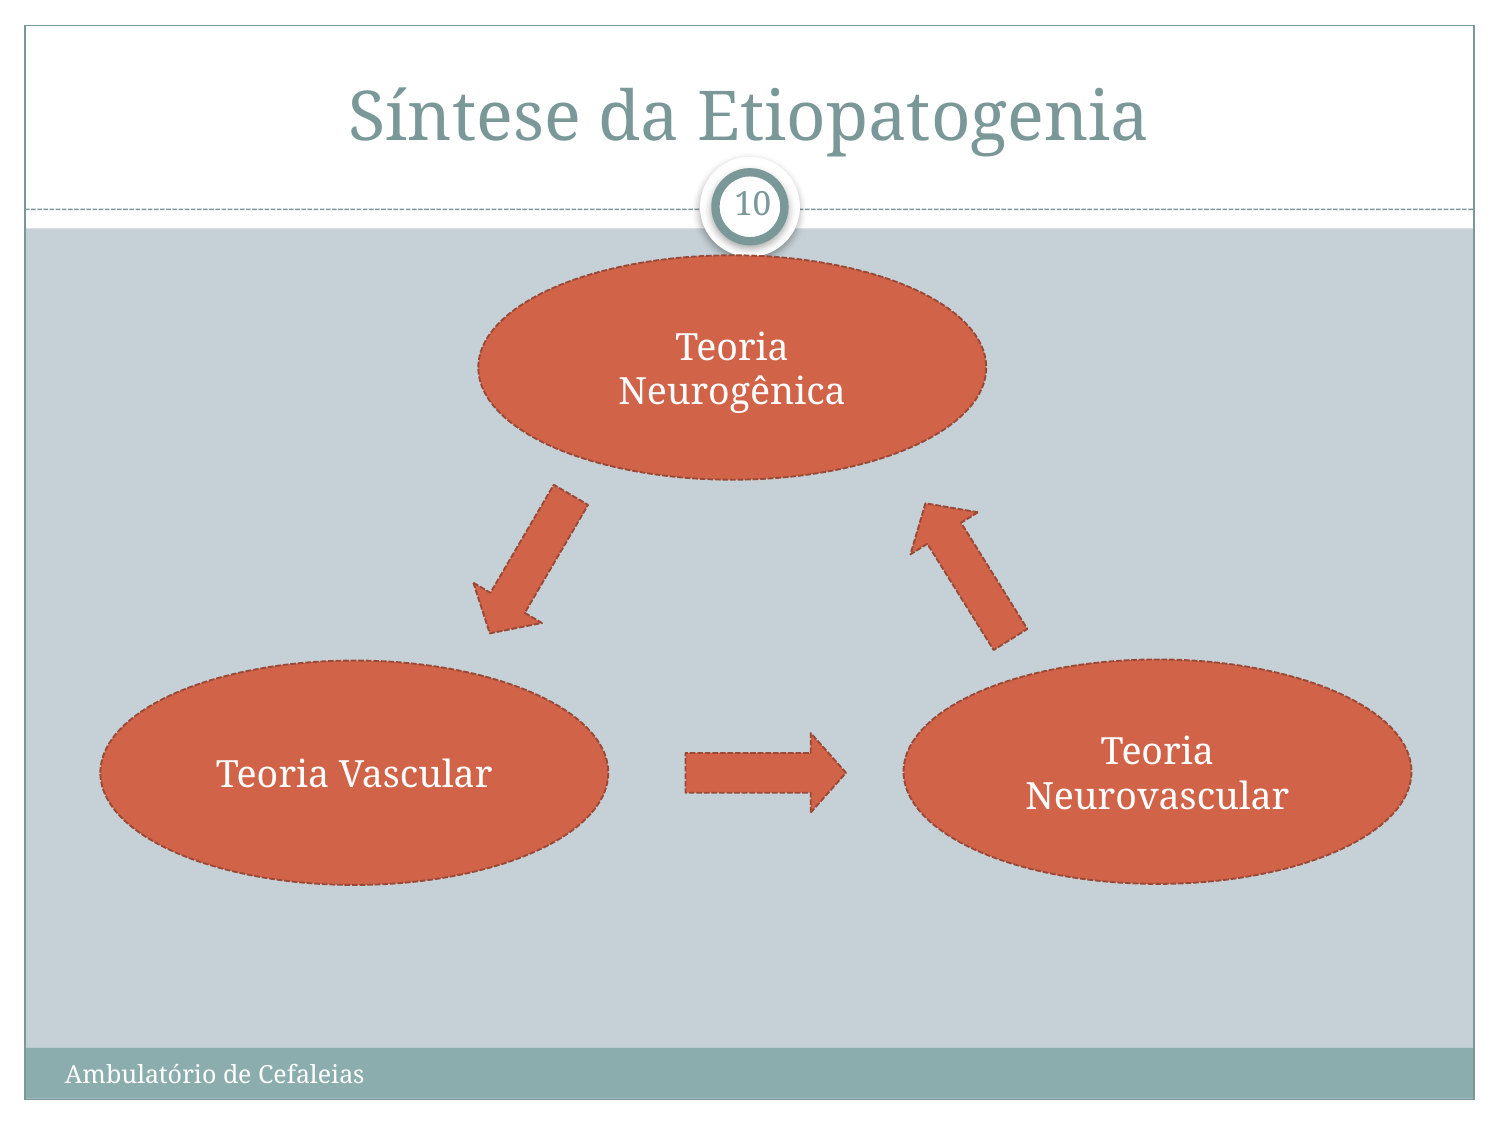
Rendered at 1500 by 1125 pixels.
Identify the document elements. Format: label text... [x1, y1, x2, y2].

text_box Teoria Vascular [99, 659, 610, 886]
title Síntese da Etiopatogenia [49, 37, 1450, 162]
text_box [909, 502, 1029, 651]
footer Ambulatório de Cefaleias [50, 1051, 638, 1112]
text_box [684, 732, 847, 814]
text_box Teoria Neurogênica [477, 254, 988, 481]
text_box [472, 483, 589, 635]
slide_number 10 [715, 168, 791, 241]
text_box Teoria Neurovascular [902, 658, 1413, 885]
